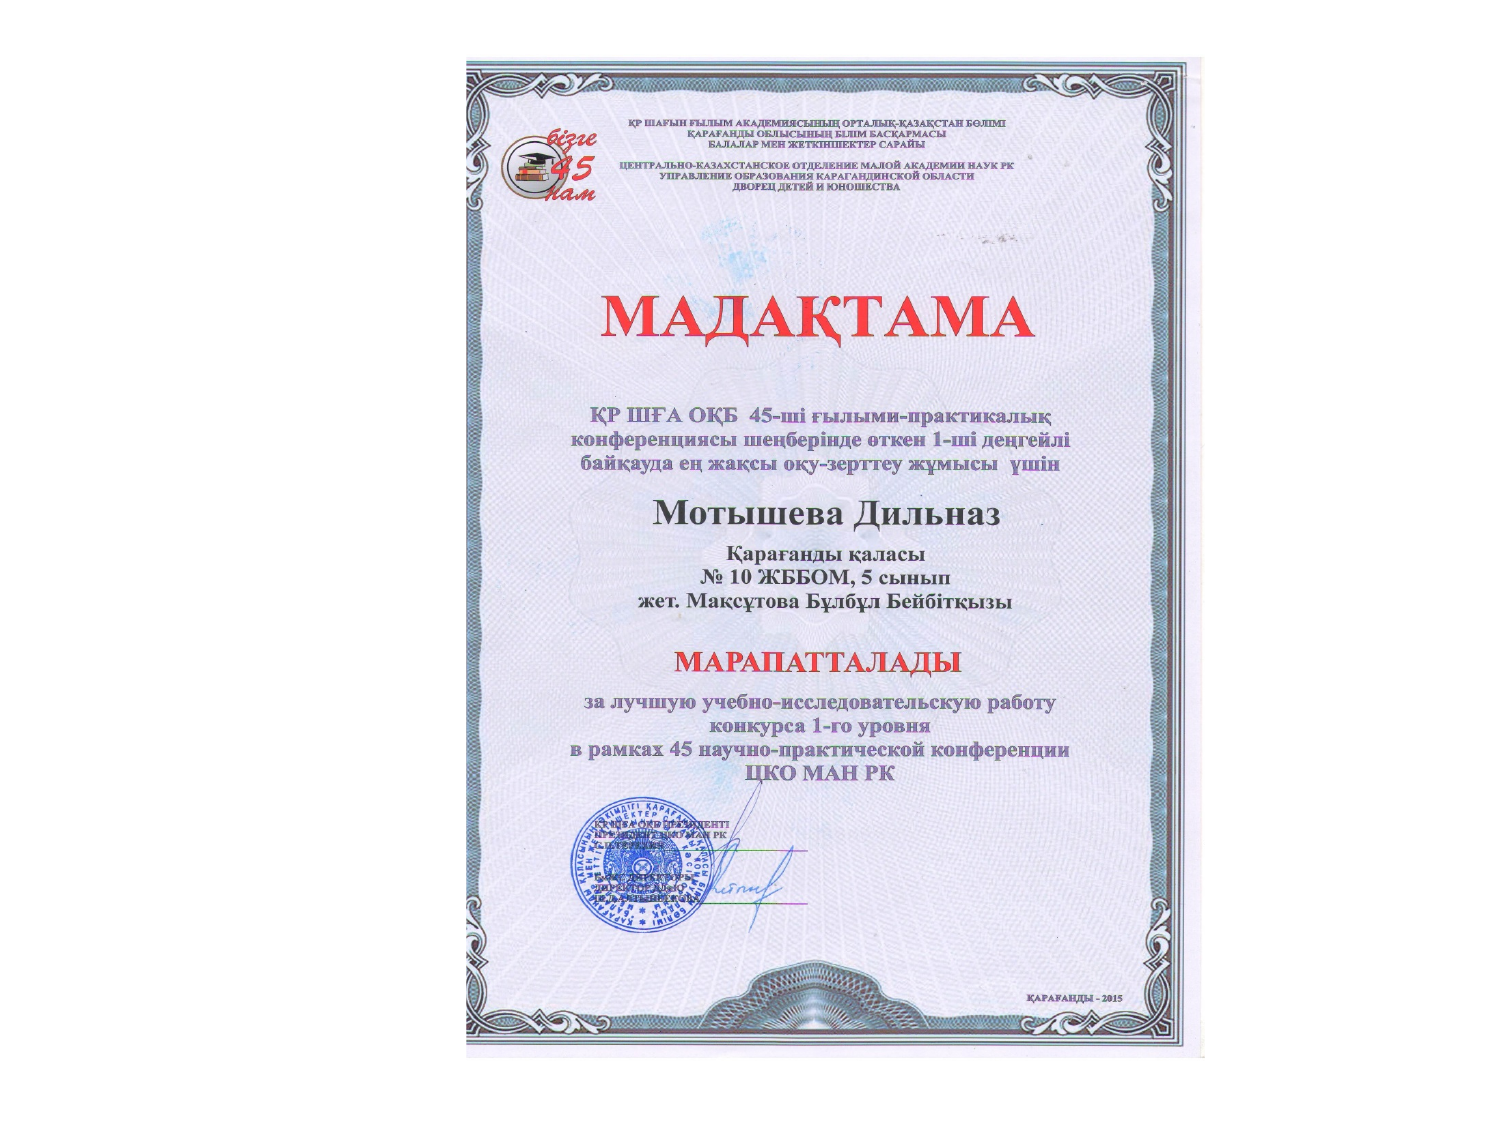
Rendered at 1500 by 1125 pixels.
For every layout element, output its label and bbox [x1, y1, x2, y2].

picture [466, 54, 1205, 1063]
